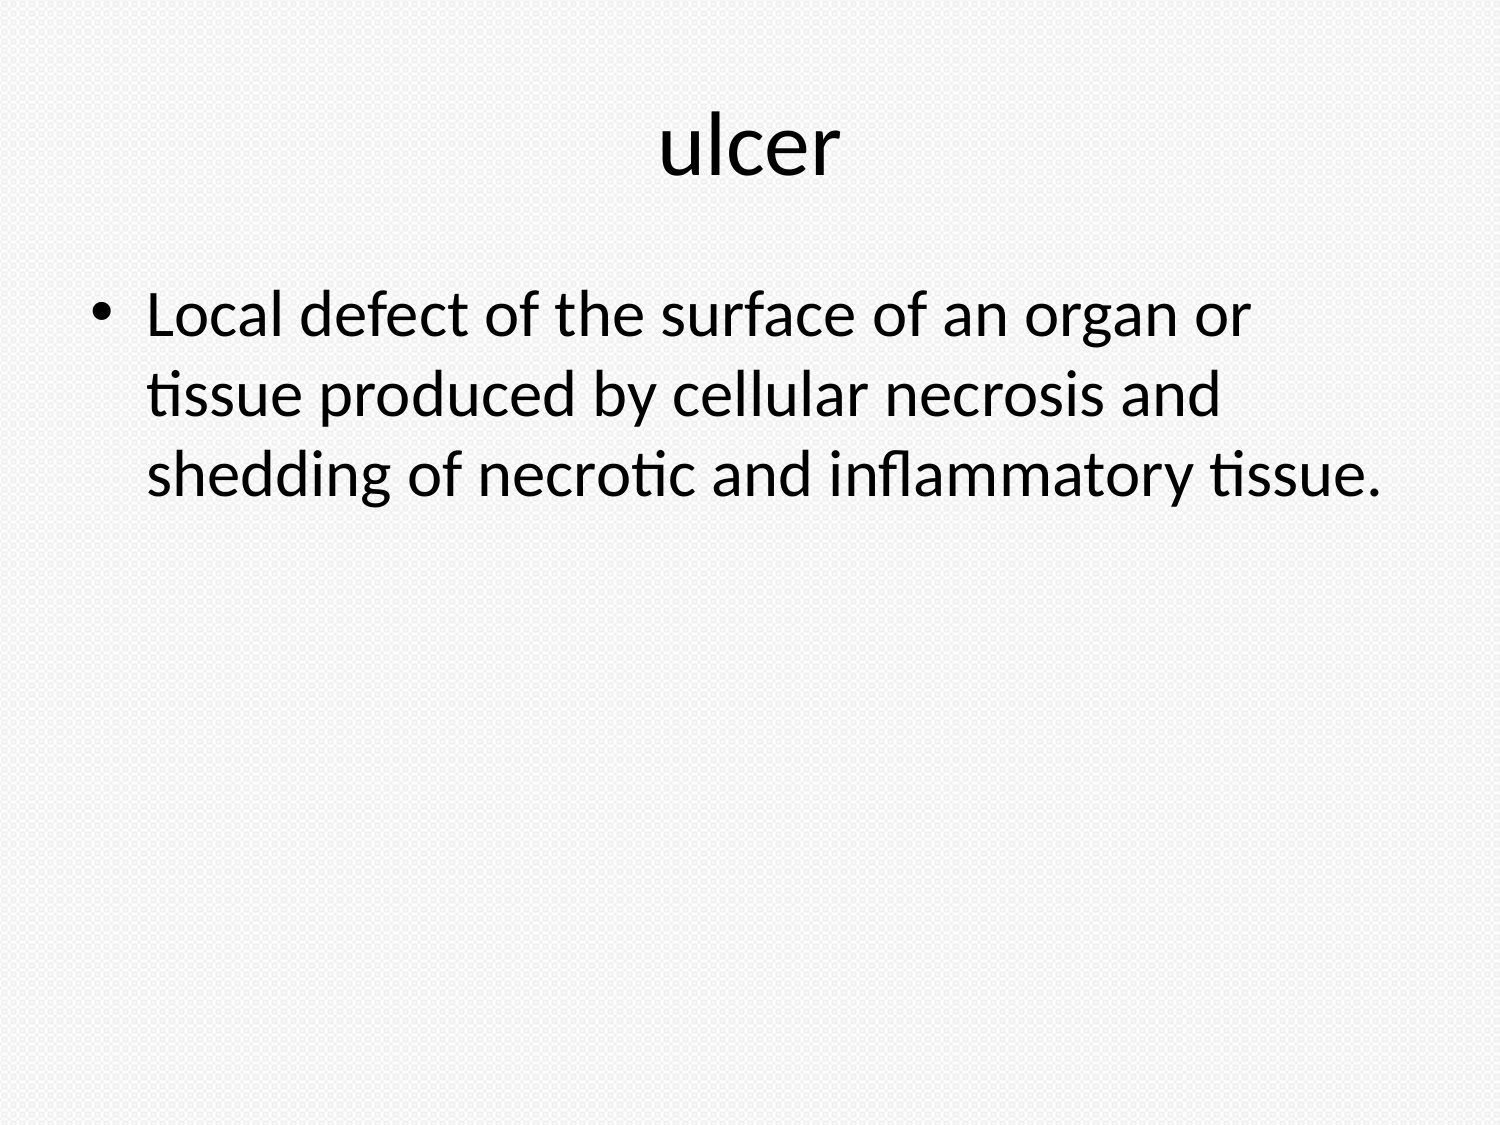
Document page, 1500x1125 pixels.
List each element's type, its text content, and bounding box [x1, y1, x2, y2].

title ulcer [75, 45, 1425, 233]
list Local defect of the surface of an organ or tissue produced by cellular necrosis and shedding of necrotic and inflammatory tissue. [75, 262, 1425, 1005]
